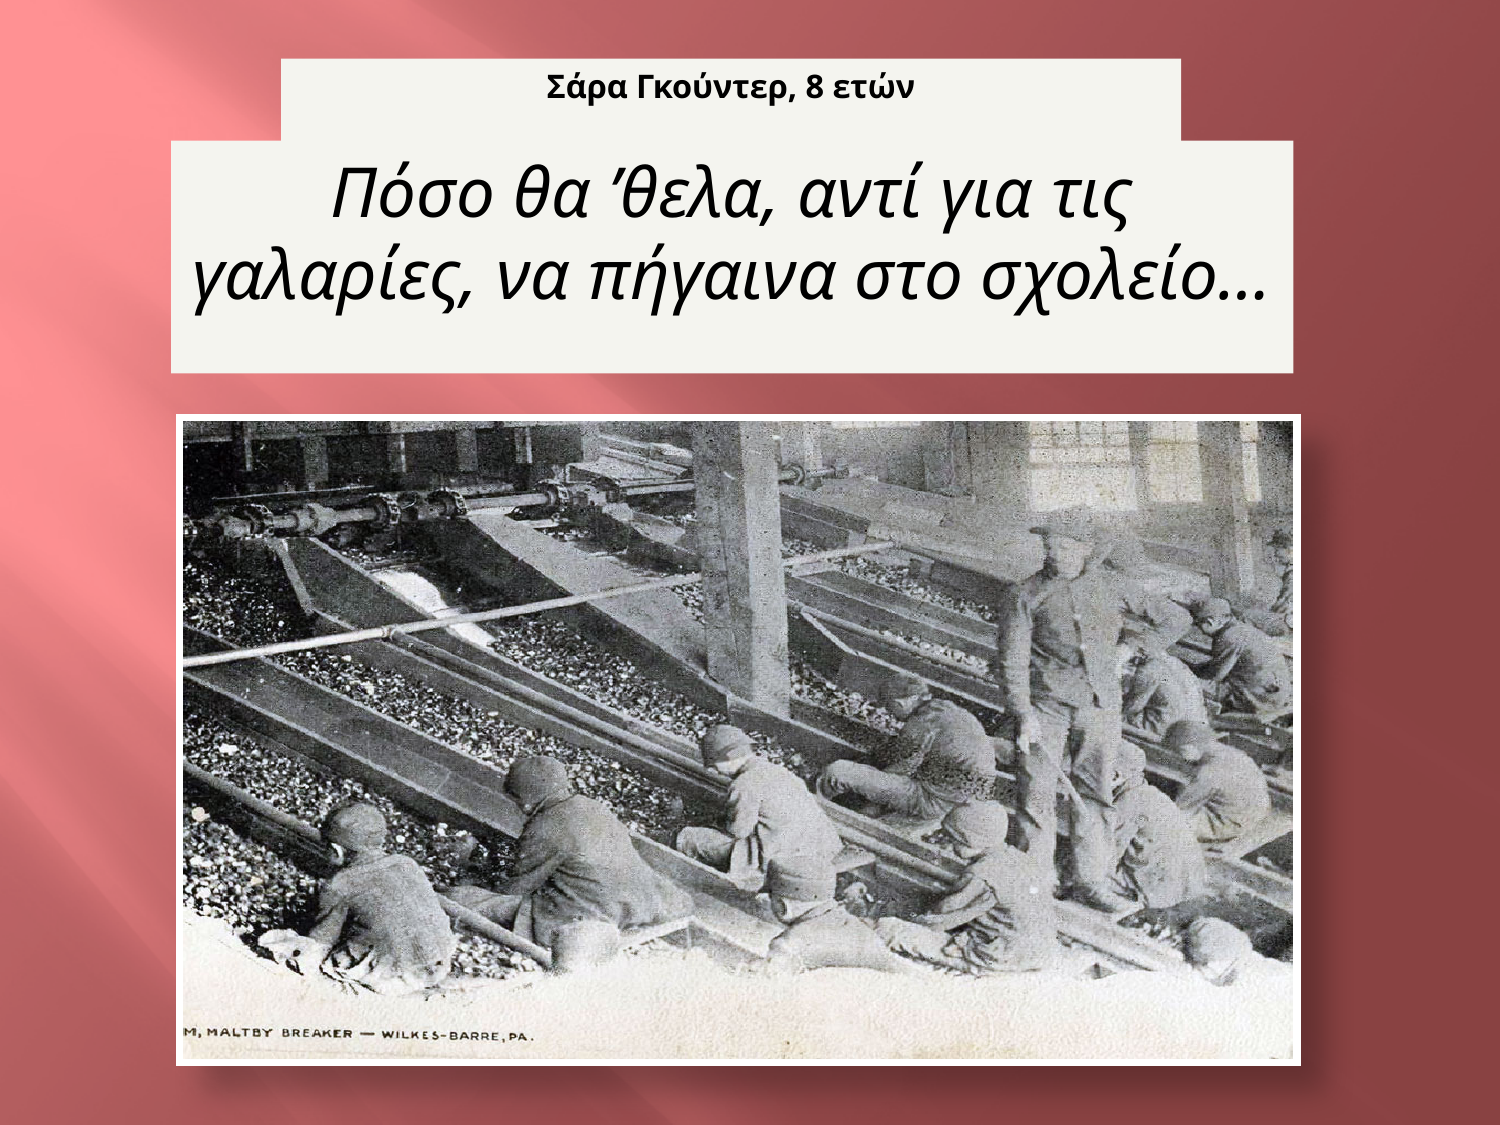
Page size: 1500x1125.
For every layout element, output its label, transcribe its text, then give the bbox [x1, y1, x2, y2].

list Πόσο θα ’θελα, αντί για τις γαλαρίες, να πήγαινα στο σχολείο… [171, 140, 1294, 374]
picture [182, 420, 1294, 1060]
title Σάρα Γκούντερ, 8 ετών [281, 58, 1182, 140]
